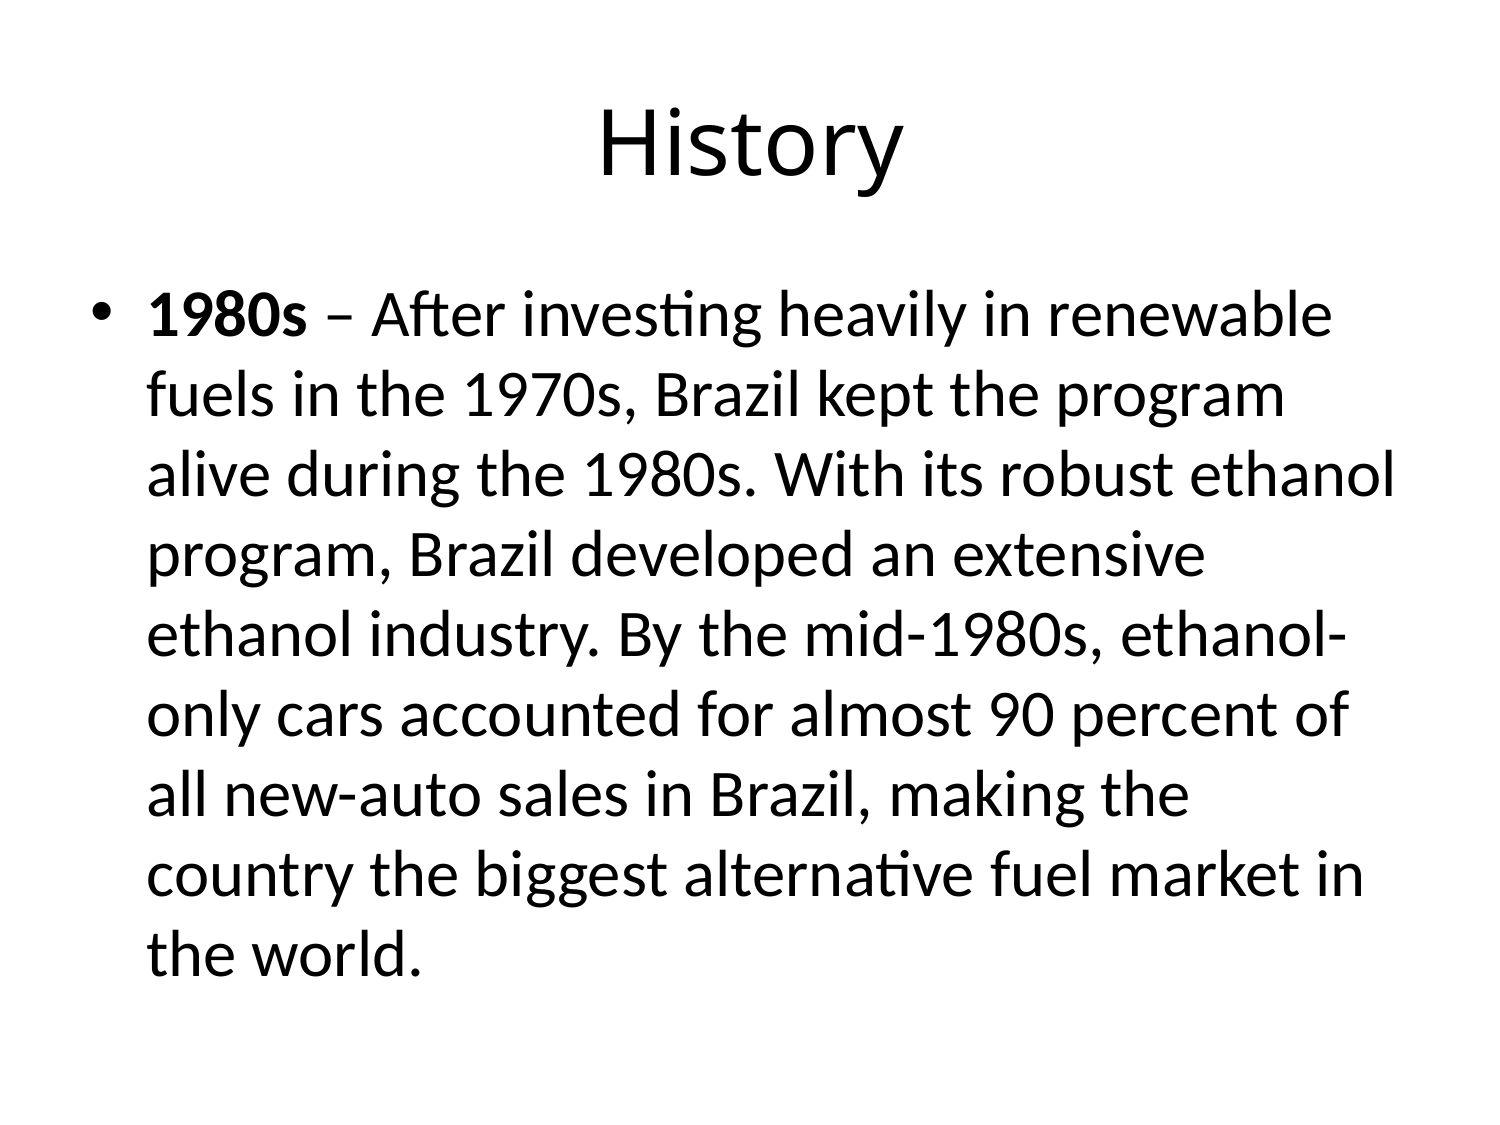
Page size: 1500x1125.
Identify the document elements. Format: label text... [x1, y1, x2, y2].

list 1980s – After investing heavily in renewable fuels in the 1970s, Brazil kept the program alive during the 1980s. With its robust ethanol program, Brazil developed an extensive ethanol industry. By the mid-1980s, ethanol-only cars accounted for almost 90 percent of all new-auto sales in Brazil, making the country the biggest alternative fuel market in the world. [75, 262, 1425, 1005]
title History [75, 45, 1425, 233]
